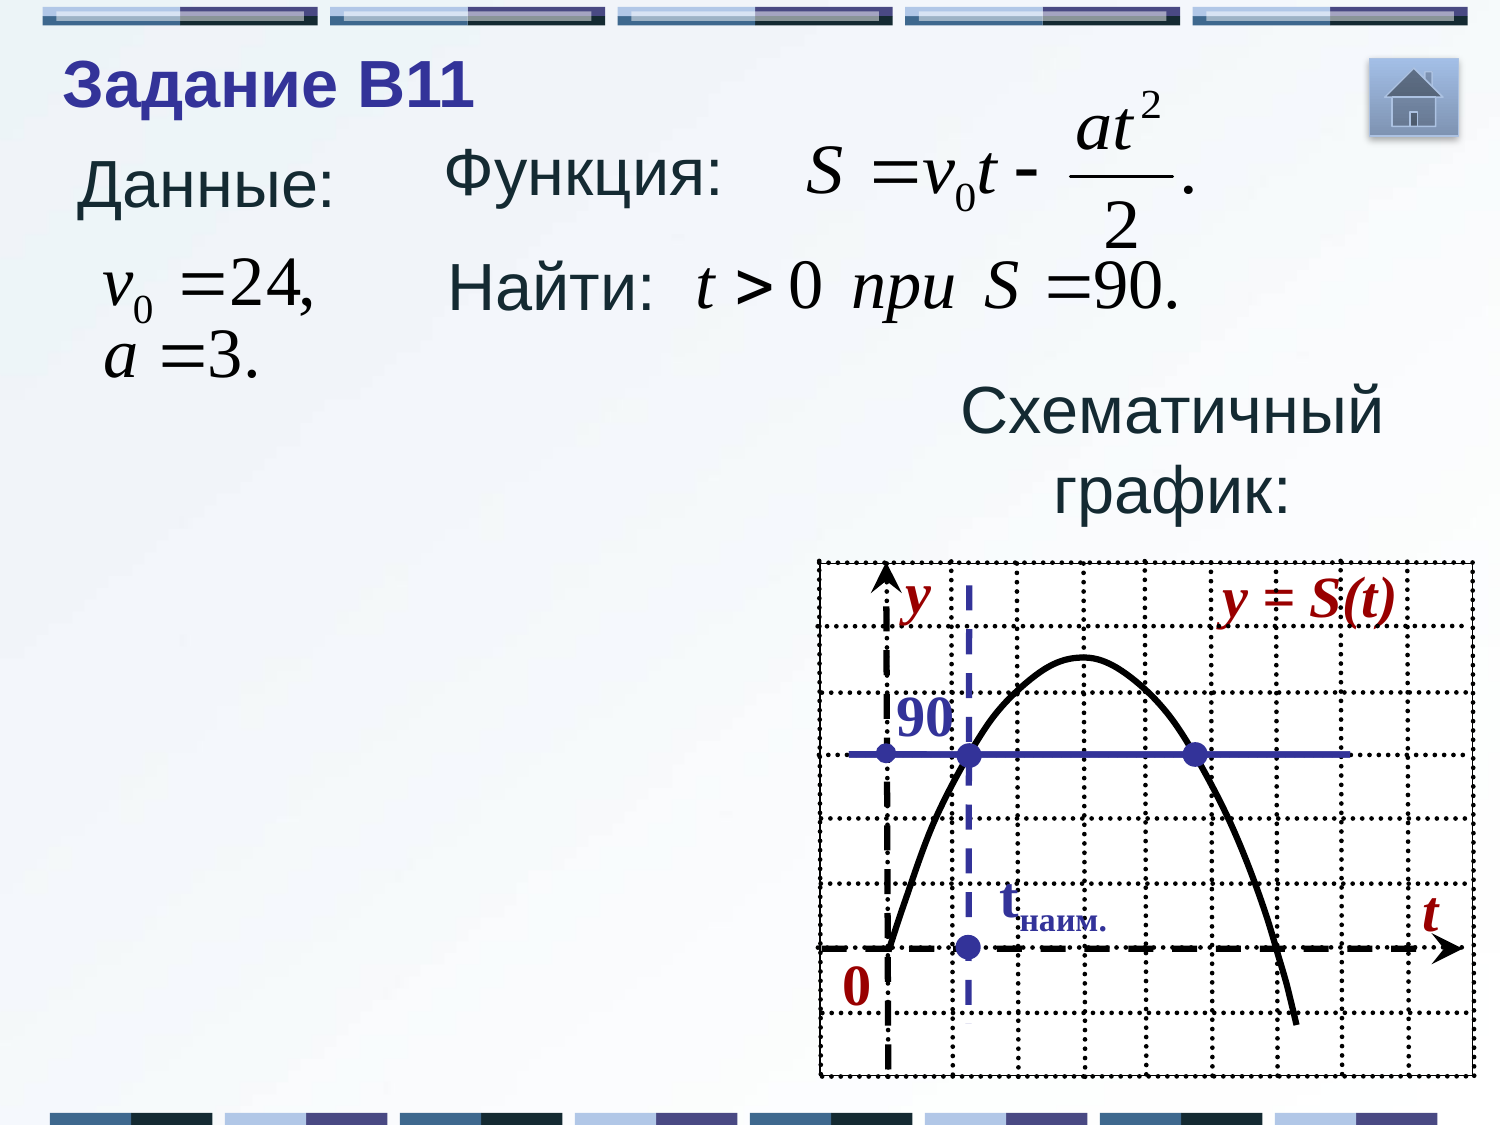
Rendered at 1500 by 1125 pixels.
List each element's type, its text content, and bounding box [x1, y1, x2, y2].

text_box Функция: [428, 121, 740, 216]
picture [0, 0, 1500, 1125]
text_box Данные: [62, 133, 352, 228]
text_box Задание B11 [47, 32, 491, 128]
text_box Схематичный график: [941, 359, 1404, 534]
text_box Найти: [432, 236, 672, 331]
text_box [817, 555, 1476, 1079]
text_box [793, 69, 1205, 265]
text_box [1369, 58, 1459, 137]
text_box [92, 238, 329, 392]
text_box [687, 231, 1187, 339]
